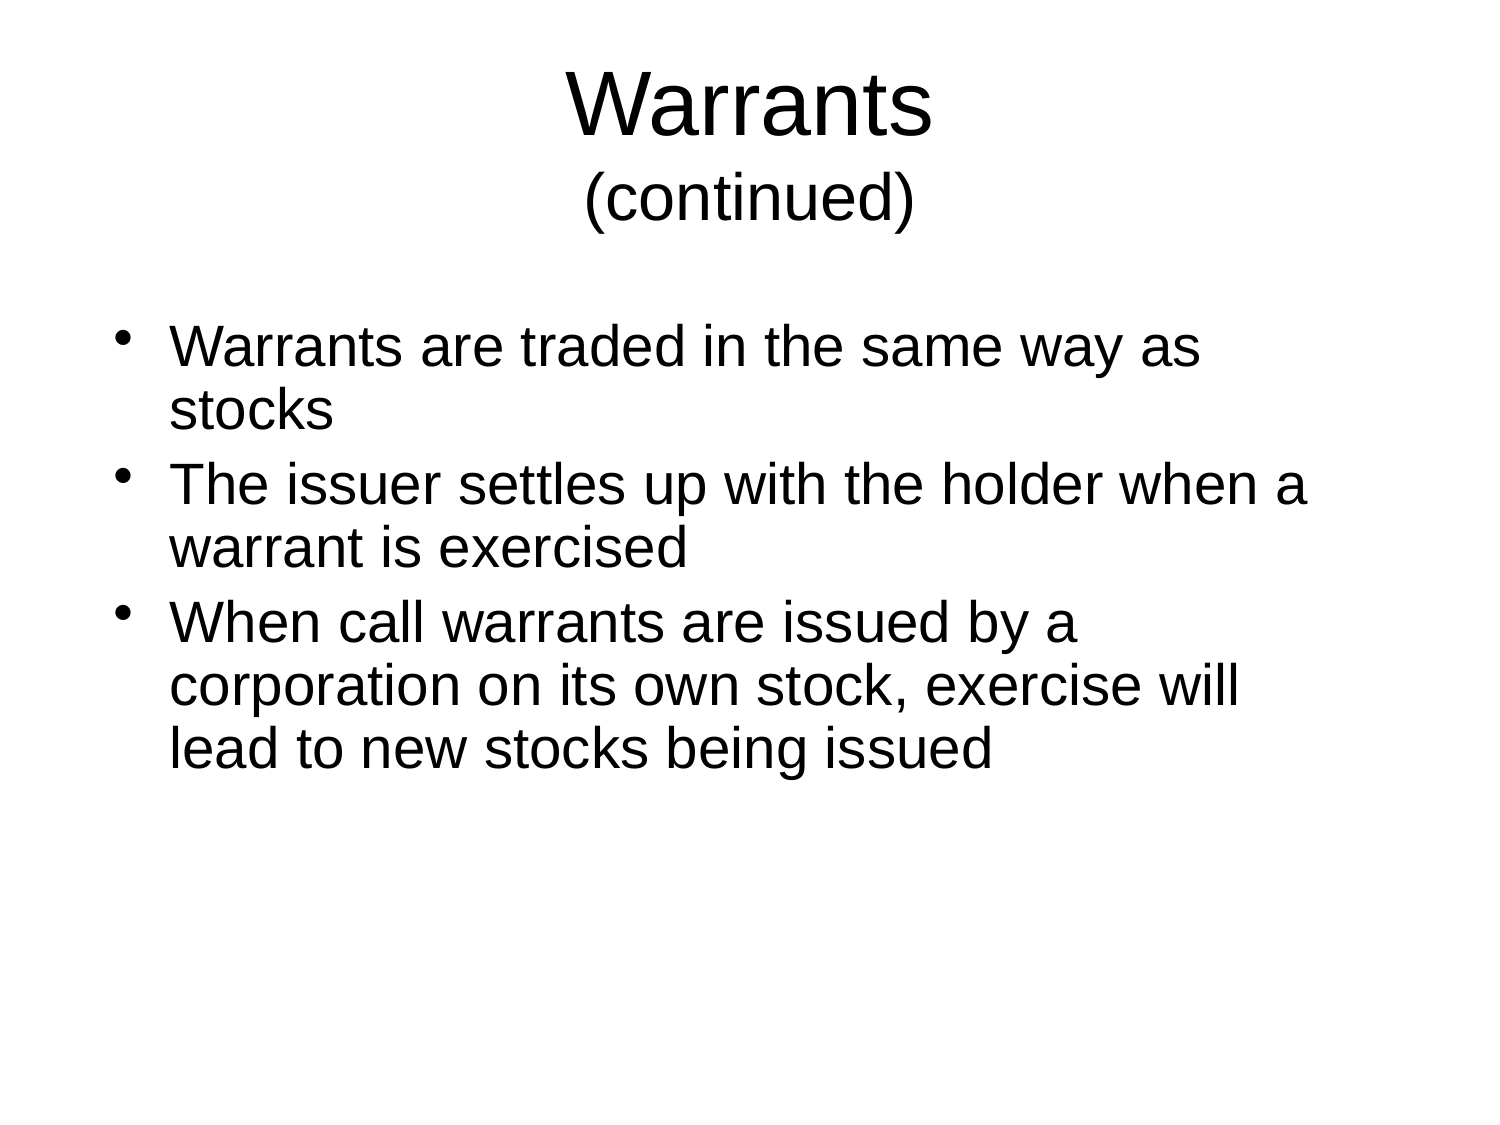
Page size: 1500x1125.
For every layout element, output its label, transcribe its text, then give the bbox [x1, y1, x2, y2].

title Warrants (continued) [75, 45, 1425, 233]
list Warrants are traded in the same way as stocks The issuer settles up with the holder when a warrant is exercised When call warrants are issued by a corporation on its own stock, exercise will lead to new stocks being issued [98, 309, 1383, 963]
